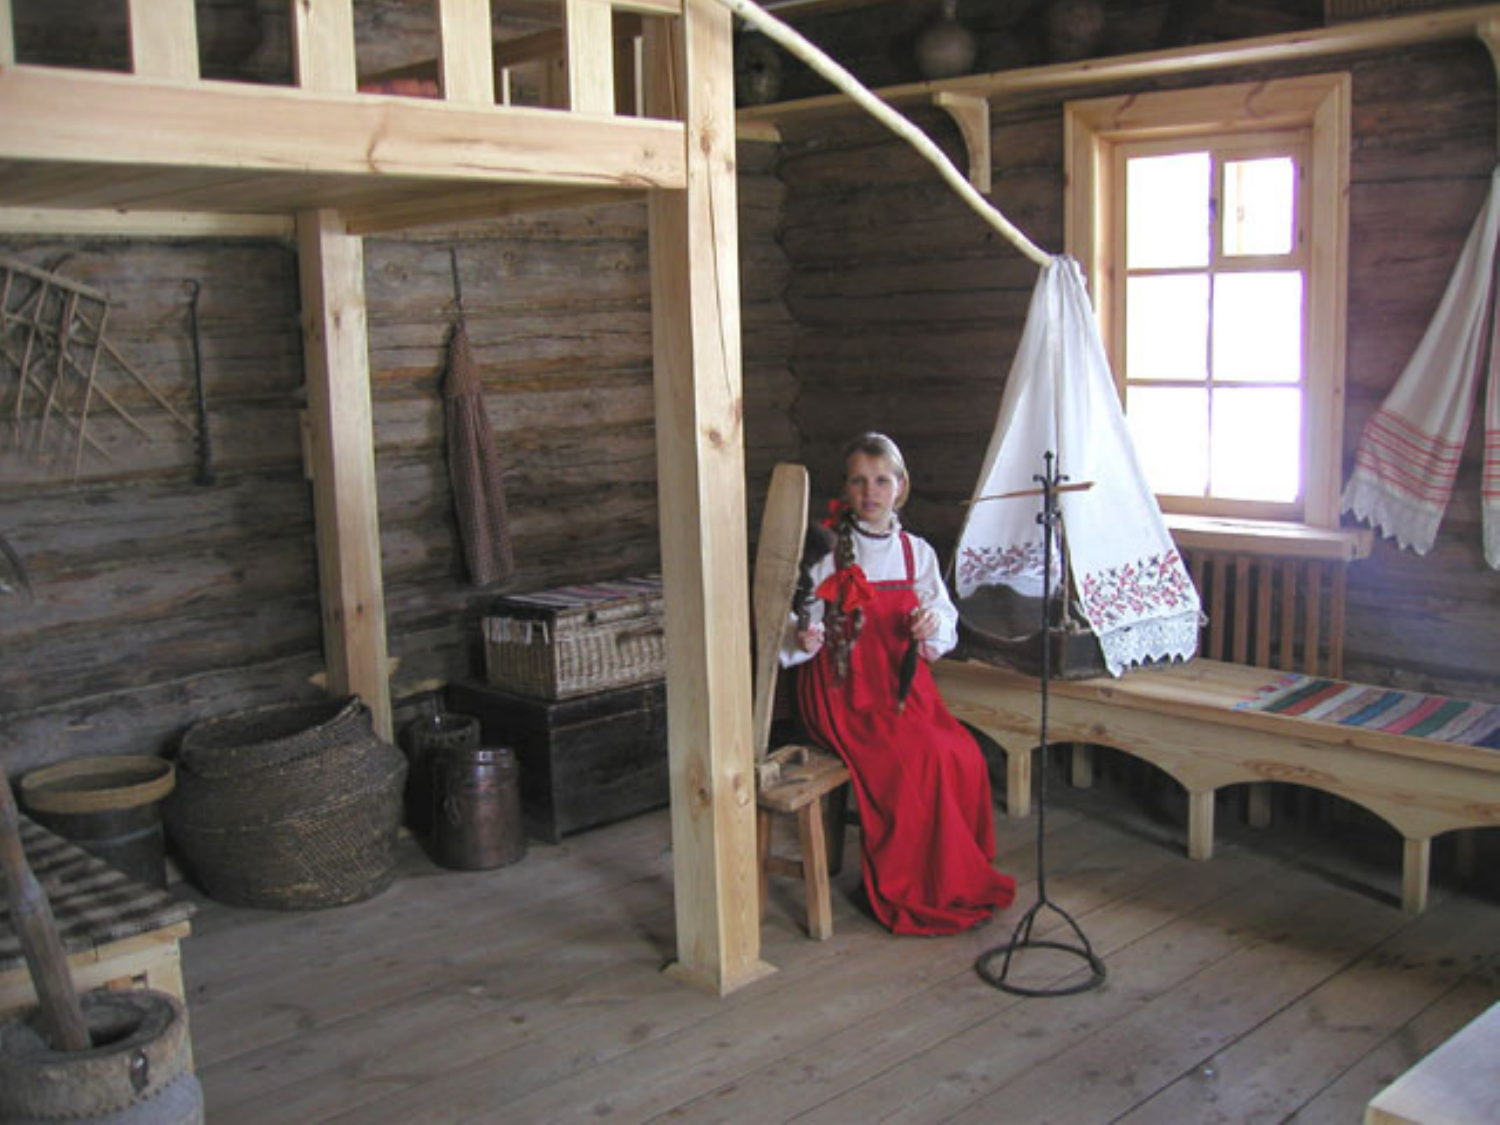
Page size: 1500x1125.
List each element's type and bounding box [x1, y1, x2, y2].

list [0, 0, 1500, 1125]
